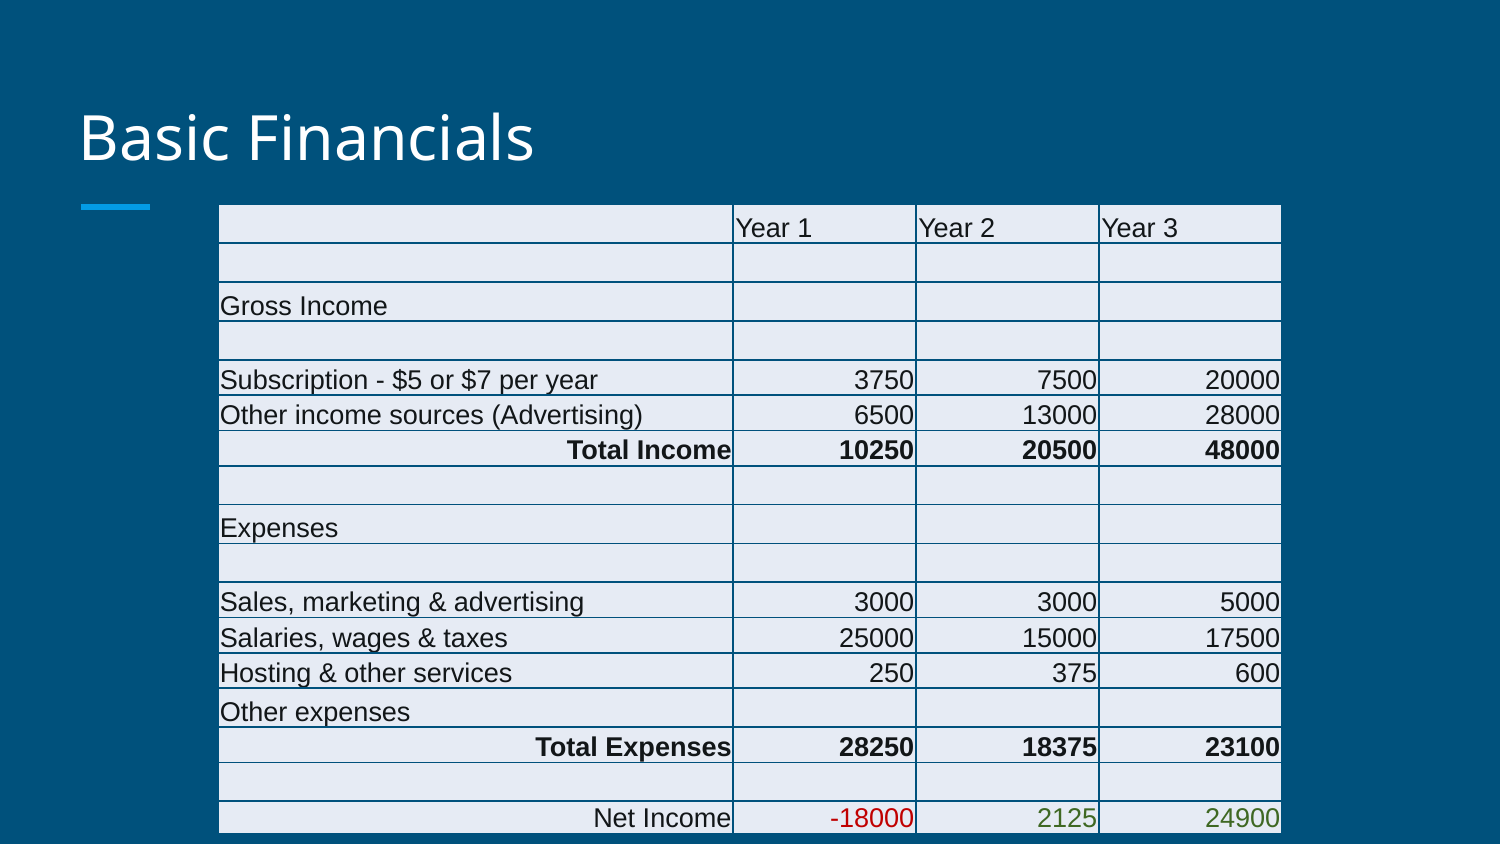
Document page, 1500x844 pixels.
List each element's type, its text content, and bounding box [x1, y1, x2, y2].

table_cell [1100, 689, 1281, 726]
table_cell [917, 283, 1098, 320]
table_cell 17500 [1100, 618, 1281, 652]
table_header Year 2 [917, 205, 1098, 242]
table_cell 15000 [917, 618, 1098, 652]
table_cell [734, 467, 915, 504]
table_cell [219, 544, 732, 581]
table_cell 5000 [1100, 583, 1281, 617]
table_cell Net Income [219, 802, 732, 833]
table_cell [917, 467, 1098, 504]
table_cell -18000 [734, 802, 915, 833]
table_cell [917, 763, 1098, 800]
table_cell Salaries, wages & taxes [219, 618, 732, 652]
table_cell [734, 544, 915, 581]
table_cell 20000 [1100, 361, 1281, 394]
table_cell 13000 [917, 396, 1098, 430]
table_cell 28250 [734, 728, 915, 762]
table_cell [734, 689, 915, 726]
table_cell 250 [734, 654, 915, 687]
table_cell [1100, 283, 1281, 320]
table_cell 6500 [734, 396, 915, 430]
table_header Year 1 [734, 205, 915, 242]
table_cell [1100, 544, 1281, 581]
table_cell [219, 467, 732, 504]
table_cell [734, 505, 915, 543]
table_cell 600 [1100, 654, 1281, 687]
table_cell 24900 [1100, 802, 1281, 833]
table_cell 18375 [917, 728, 1098, 762]
table_cell [917, 322, 1098, 359]
table_cell 48000 [1100, 431, 1281, 465]
table_cell [1100, 244, 1281, 281]
table_cell 3750 [734, 361, 915, 394]
table_cell [734, 763, 915, 800]
table_cell Total Income [219, 431, 732, 465]
table_cell Hosting & other services [219, 654, 732, 687]
table_cell 25000 [734, 618, 915, 652]
table_cell Gross Income [219, 283, 732, 320]
table_cell [219, 244, 732, 281]
table_cell [1100, 505, 1281, 543]
table_cell [219, 322, 732, 359]
table_cell 3000 [917, 583, 1098, 617]
table_cell [734, 322, 915, 359]
table_cell Expenses [219, 505, 732, 543]
table_cell 3000 [734, 583, 915, 617]
table_cell [917, 544, 1098, 581]
table_cell Subscription - $5 or $7 per year [219, 361, 732, 394]
table_cell [219, 763, 732, 800]
table_cell Sales, marketing & advertising [219, 583, 732, 617]
table_cell Other expenses [219, 689, 732, 726]
table_header [219, 205, 732, 242]
table_cell [917, 244, 1098, 281]
table_header Year 3 [1100, 205, 1281, 242]
table_cell 375 [917, 654, 1098, 687]
table_cell [917, 505, 1098, 543]
table_cell 20500 [917, 431, 1098, 465]
table_cell Other income sources (Advertising) [219, 396, 732, 430]
table_cell 7500 [917, 361, 1098, 394]
table_cell 23100 [1100, 728, 1281, 762]
table_cell [917, 689, 1098, 726]
table_cell [1100, 763, 1281, 800]
table_cell [1100, 322, 1281, 359]
title Basic Financials [63, 75, 1437, 188]
table_cell [734, 283, 915, 320]
table_cell 2125 [917, 802, 1098, 833]
table_cell [1100, 467, 1281, 504]
table_cell 28000 [1100, 396, 1281, 430]
table_cell [734, 244, 915, 281]
table_cell 10250 [734, 431, 915, 465]
table_cell Total Expenses [219, 728, 732, 762]
